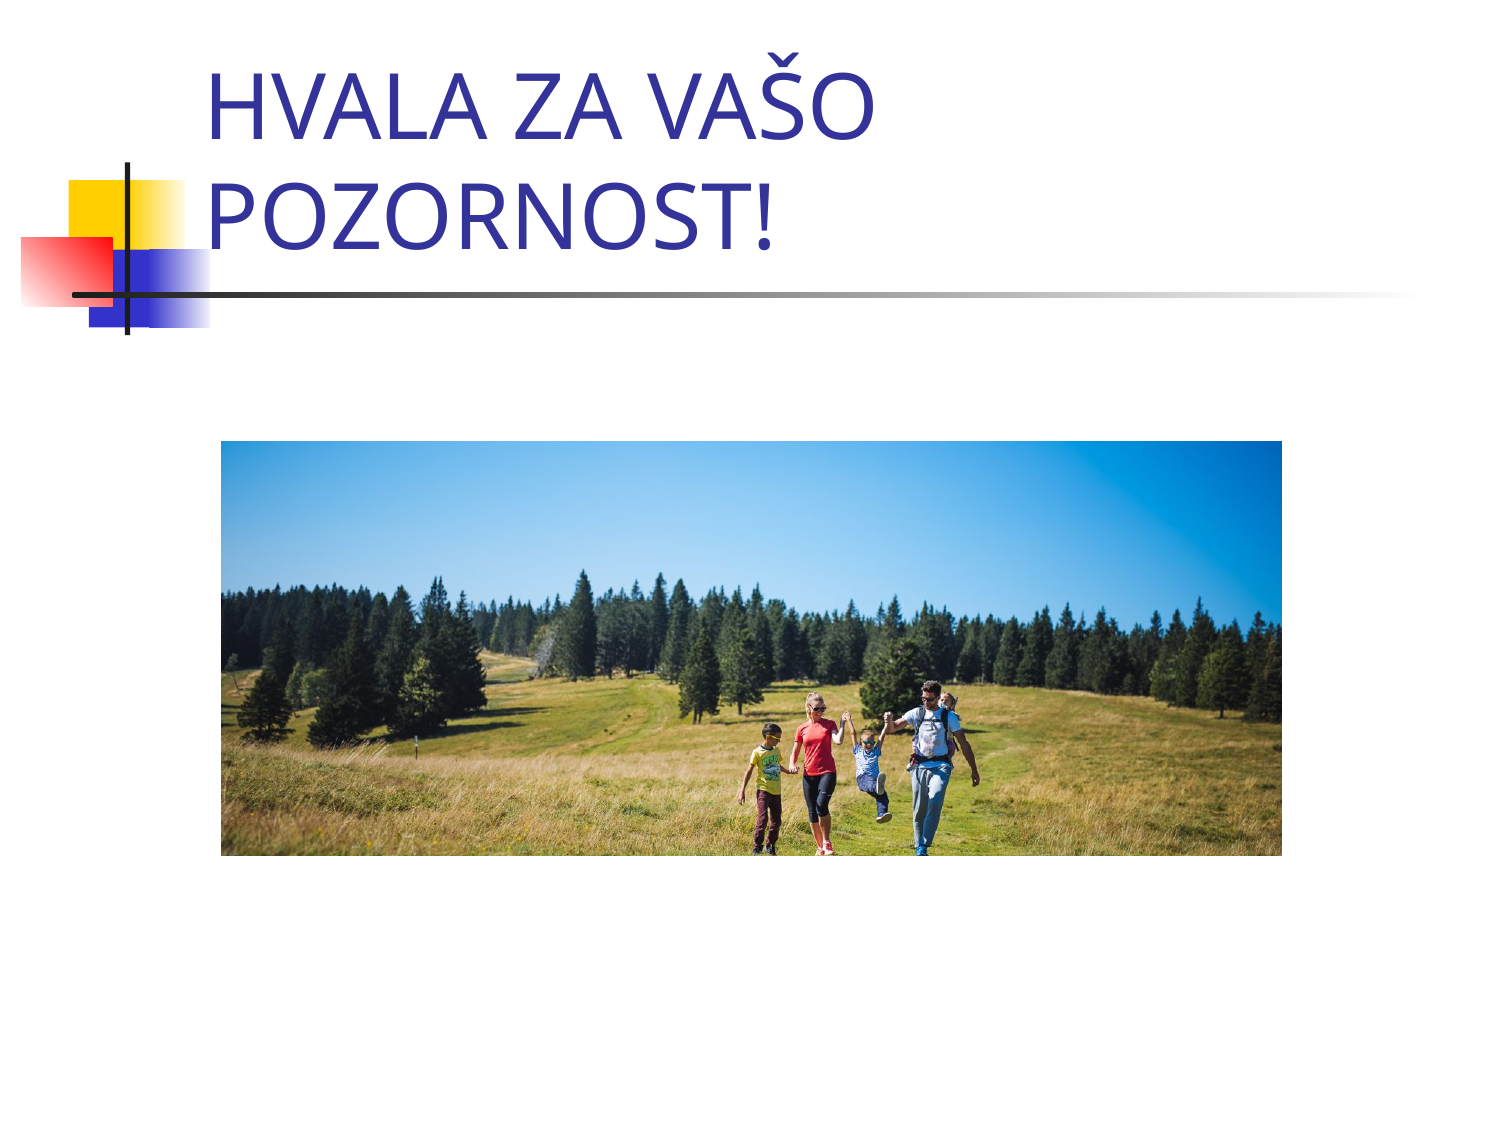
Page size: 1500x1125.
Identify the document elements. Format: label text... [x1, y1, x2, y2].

title HVALA ZA VAŠO POZORNOST! [188, 35, 1468, 275]
picture [221, 441, 1282, 856]
picture [1124, 441, 1282, 570]
